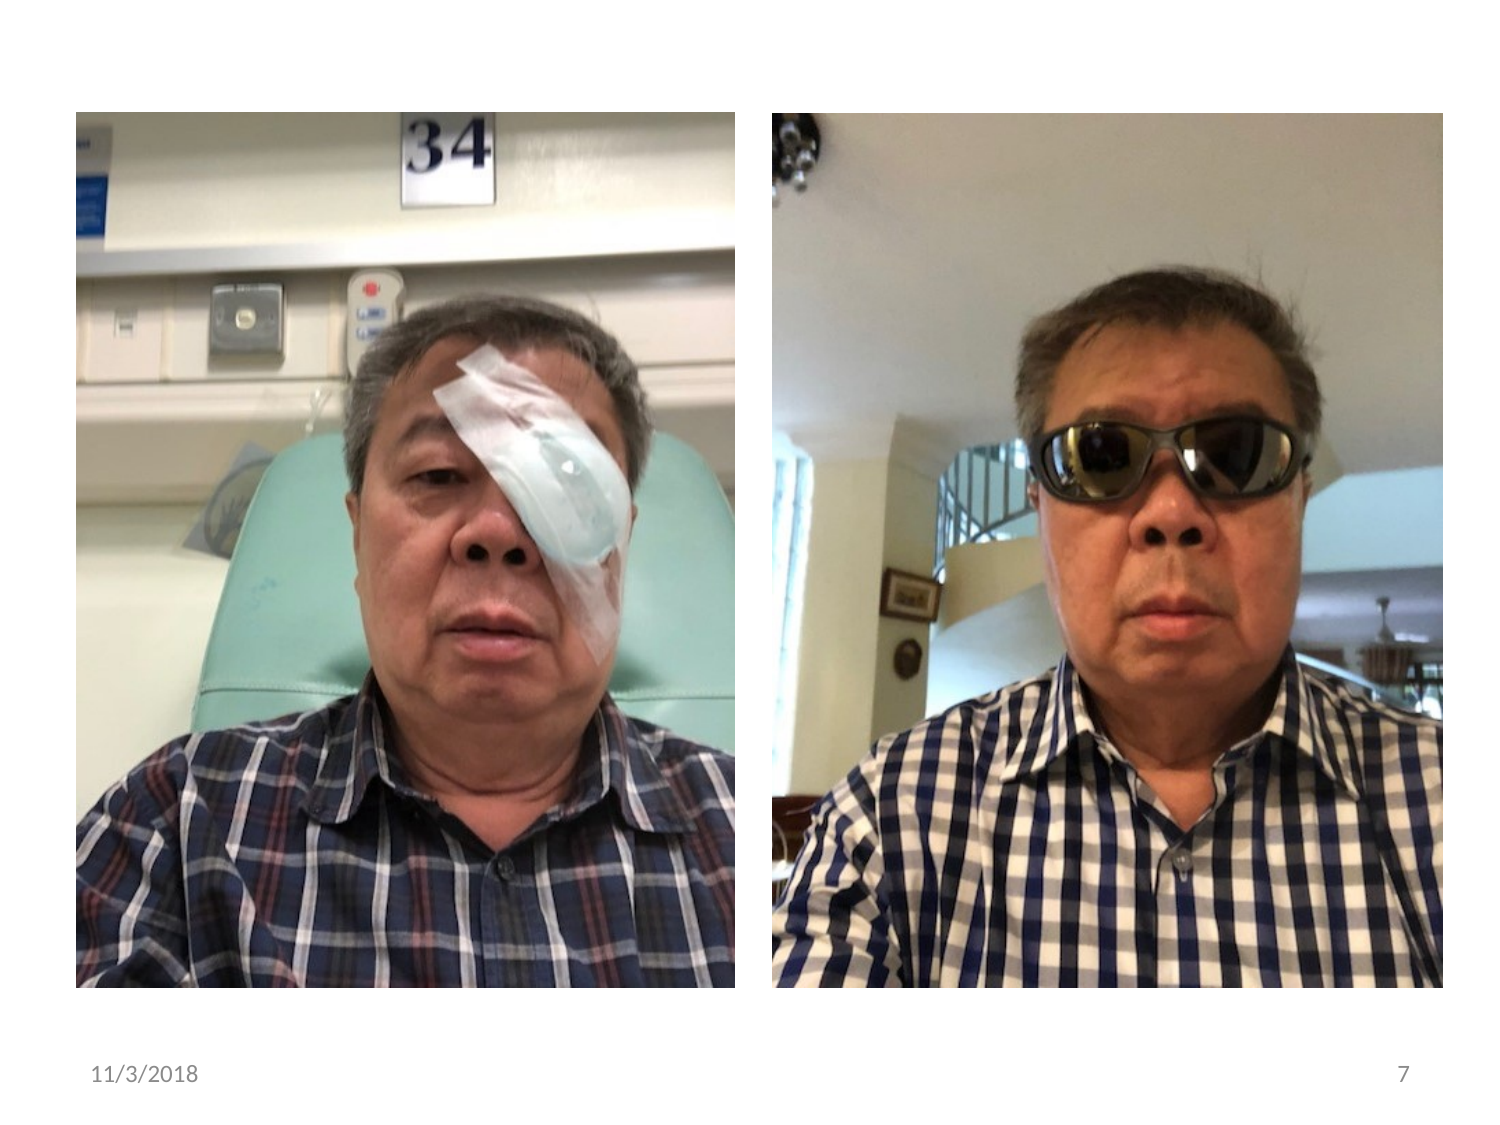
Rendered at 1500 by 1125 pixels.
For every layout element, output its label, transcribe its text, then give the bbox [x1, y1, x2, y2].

picture [772, 113, 1444, 988]
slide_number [75, 1042, 425, 1103]
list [76, 112, 735, 988]
slide_number 7 [1074, 1042, 1425, 1103]
